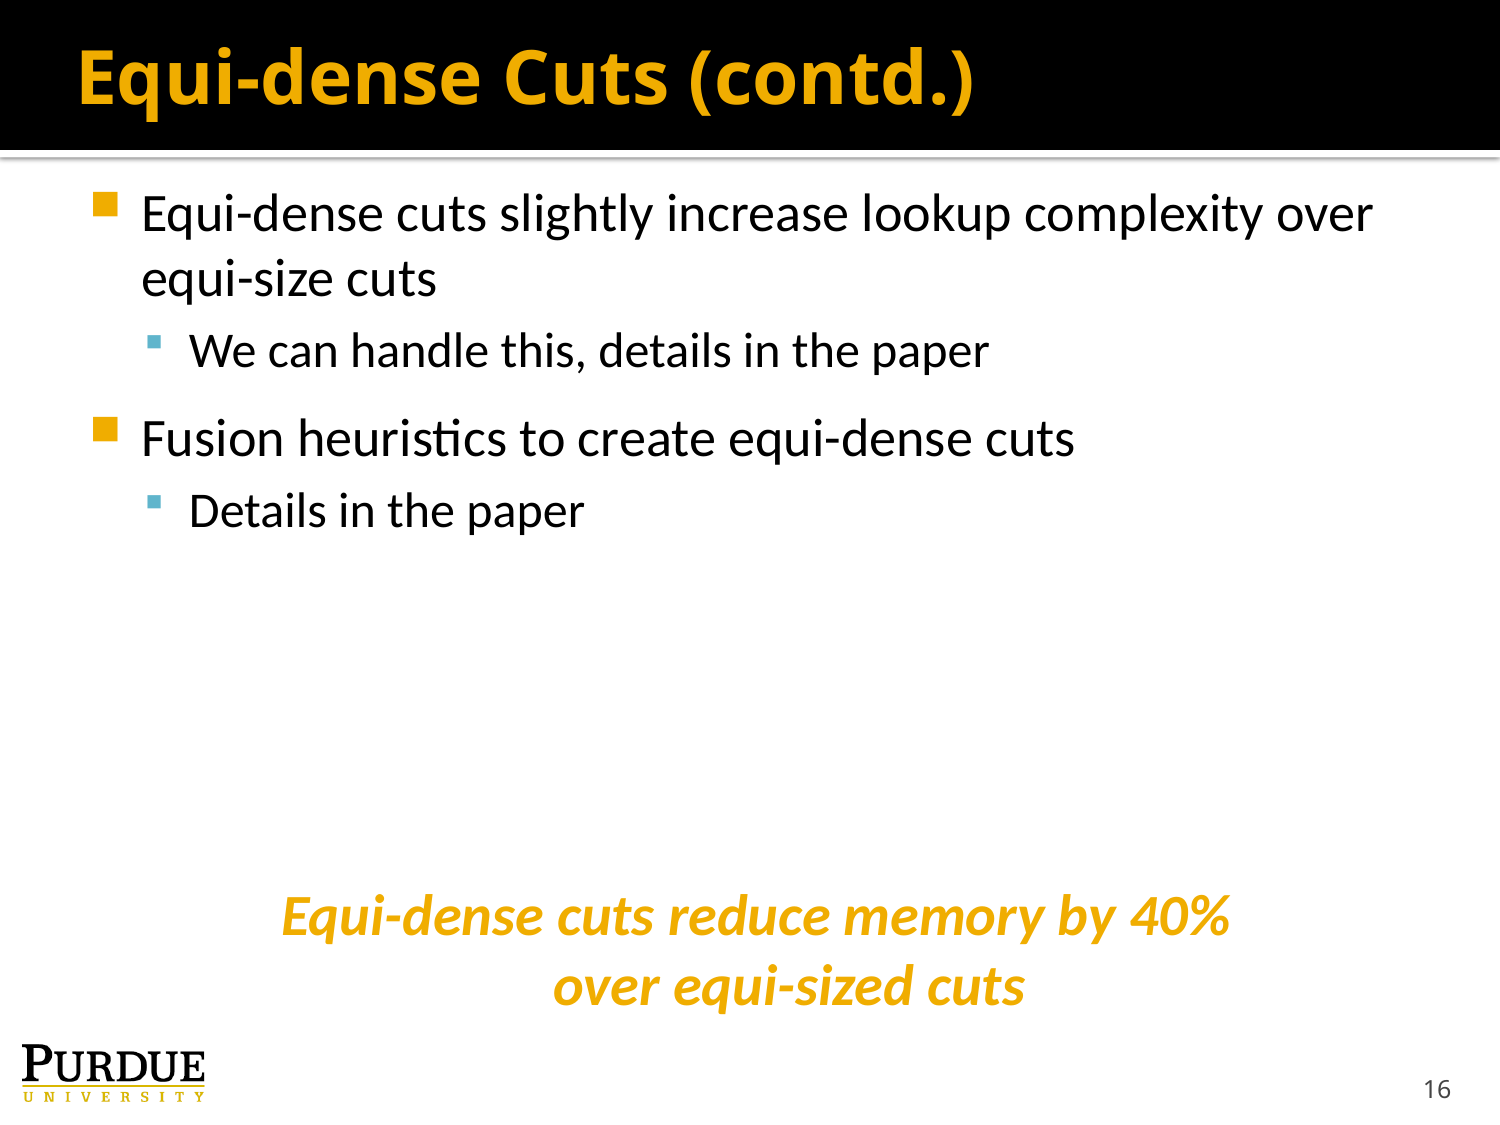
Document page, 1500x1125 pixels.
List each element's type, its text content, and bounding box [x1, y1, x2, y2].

list Equi-dense cuts reduce memory by 40% over equi-sized cuts [62, 862, 1450, 1050]
list Equi-dense cuts slightly increase lookup complexity over equi-size cuts We can handle this, details in the paper Fusion heuristics to create equi-dense cuts Details in the paper [60, 162, 1463, 950]
title Equi-dense Cuts (contd.) [60, 11, 1450, 137]
picture [0, 1026, 225, 1125]
slide_number 16 [1345, 1062, 1467, 1108]
